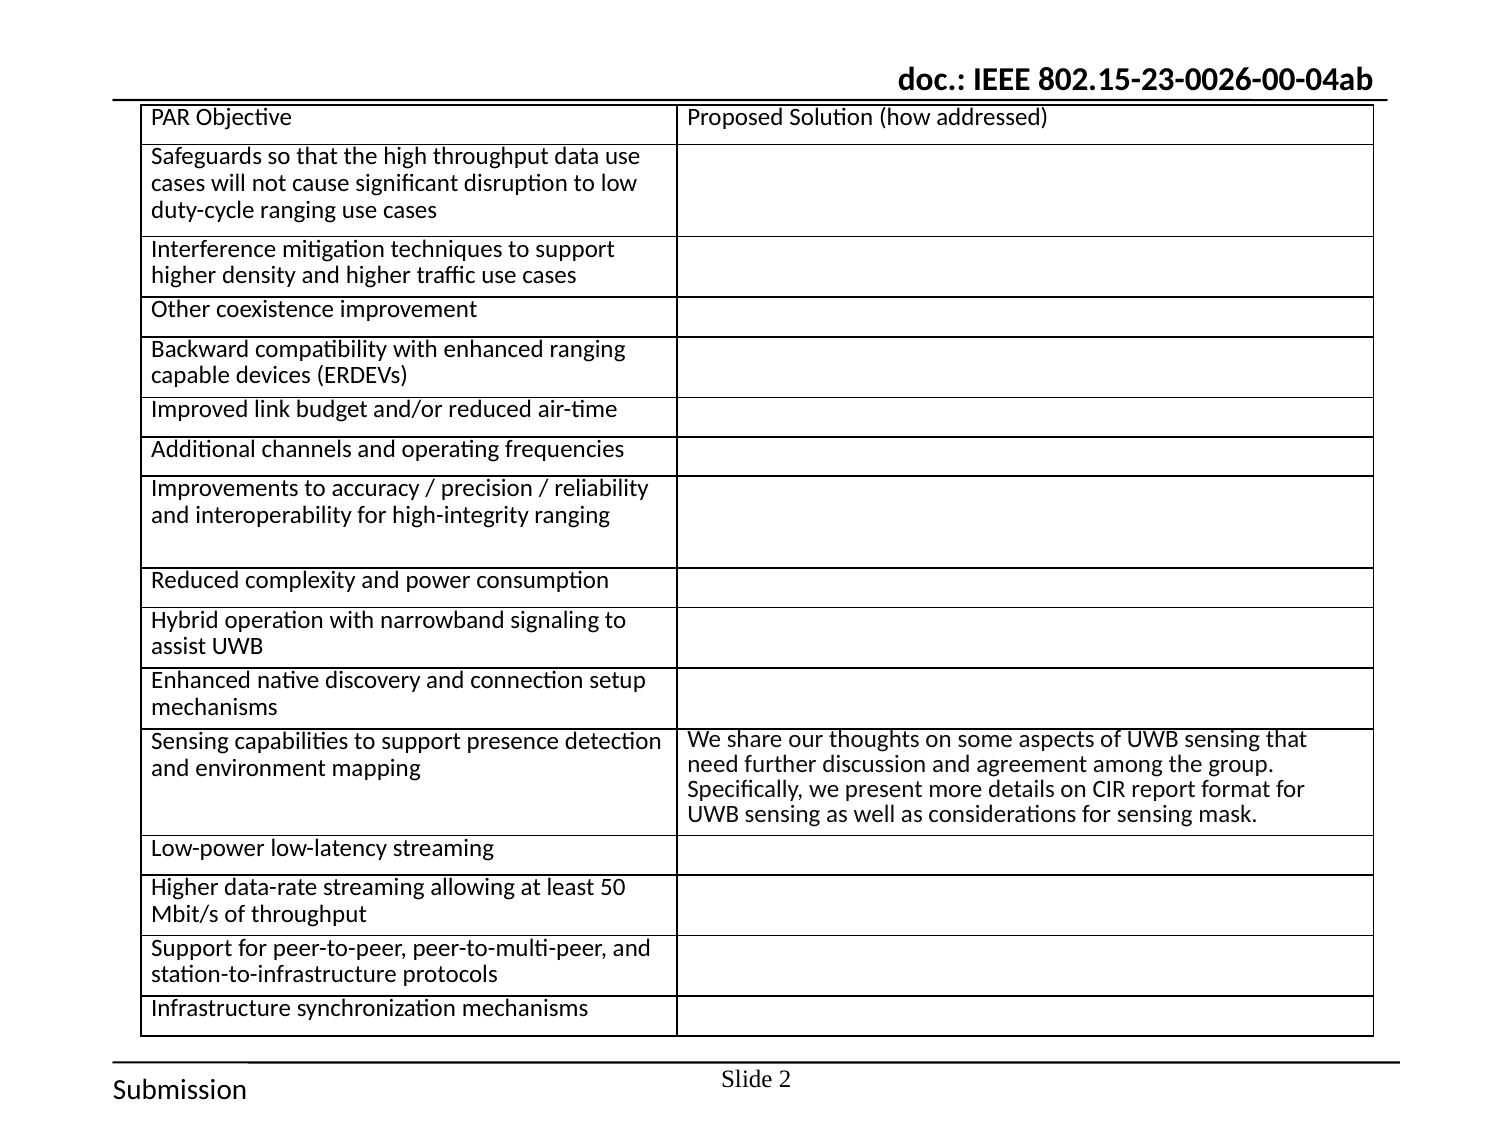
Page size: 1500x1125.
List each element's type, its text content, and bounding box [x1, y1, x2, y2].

table_cell Sensing capabilities to support presence detection and environment mapping [142, 730, 676, 835]
table_cell Additional channels and operating frequencies [142, 438, 676, 475]
slide_number Slide 2 [712, 1062, 800, 1093]
table_cell [678, 145, 1373, 236]
table_cell Improved link budget and/or reduced air-time [142, 398, 676, 436]
table_header Proposed Solution (how addressed) [678, 106, 1373, 144]
table_cell [678, 298, 1373, 336]
table_cell [678, 997, 1373, 1035]
table_cell Infrastructure synchronization mechanisms [142, 997, 676, 1035]
table_cell [678, 569, 1373, 607]
table_cell We share our thoughts on some aspects of UWB sensing that need further discussion and agreement among the group. Specifically, we present more details on CIR report format for UWB sensing as well as considerations for sensing mask. [678, 730, 1373, 835]
table_cell [678, 477, 1373, 567]
table_cell [678, 608, 1373, 667]
table_cell Low-power low-latency streaming [142, 836, 676, 874]
table_cell Improvements to accuracy / precision / reliability and interoperability for high-integrity ranging [142, 477, 676, 567]
table_cell Safeguards so that the high throughput data use cases will not cause significant disruption to low duty-cycle ranging use cases [142, 145, 676, 236]
table_cell [678, 876, 1373, 935]
table_cell Support for peer-to-peer, peer-to-multi-peer, and station-to-infrastructure protocols [142, 936, 676, 995]
table_cell [678, 338, 1373, 397]
table_cell [678, 836, 1373, 874]
table_header PAR Objective [142, 106, 676, 144]
table_cell [678, 237, 1373, 296]
table_cell Interference mitigation techniques to support higher density and higher traffic use cases [142, 237, 676, 296]
table_cell Hybrid operation with narrowband signaling to assist UWB [142, 608, 676, 667]
table_cell Enhanced native discovery and connection setup mechanisms [142, 669, 676, 728]
table_cell [678, 438, 1373, 475]
table_cell [678, 936, 1373, 995]
table_cell Other coexistence improvement [142, 298, 676, 336]
table_cell Reduced complexity and power consumption [142, 569, 676, 607]
table_cell [678, 669, 1373, 728]
table_cell [678, 398, 1373, 436]
table_cell Backward compatibility with enhanced ranging capable devices (ERDEVs) [142, 338, 676, 397]
table_cell Higher data-rate streaming allowing at least 50 Mbit/s of throughput [142, 876, 676, 935]
